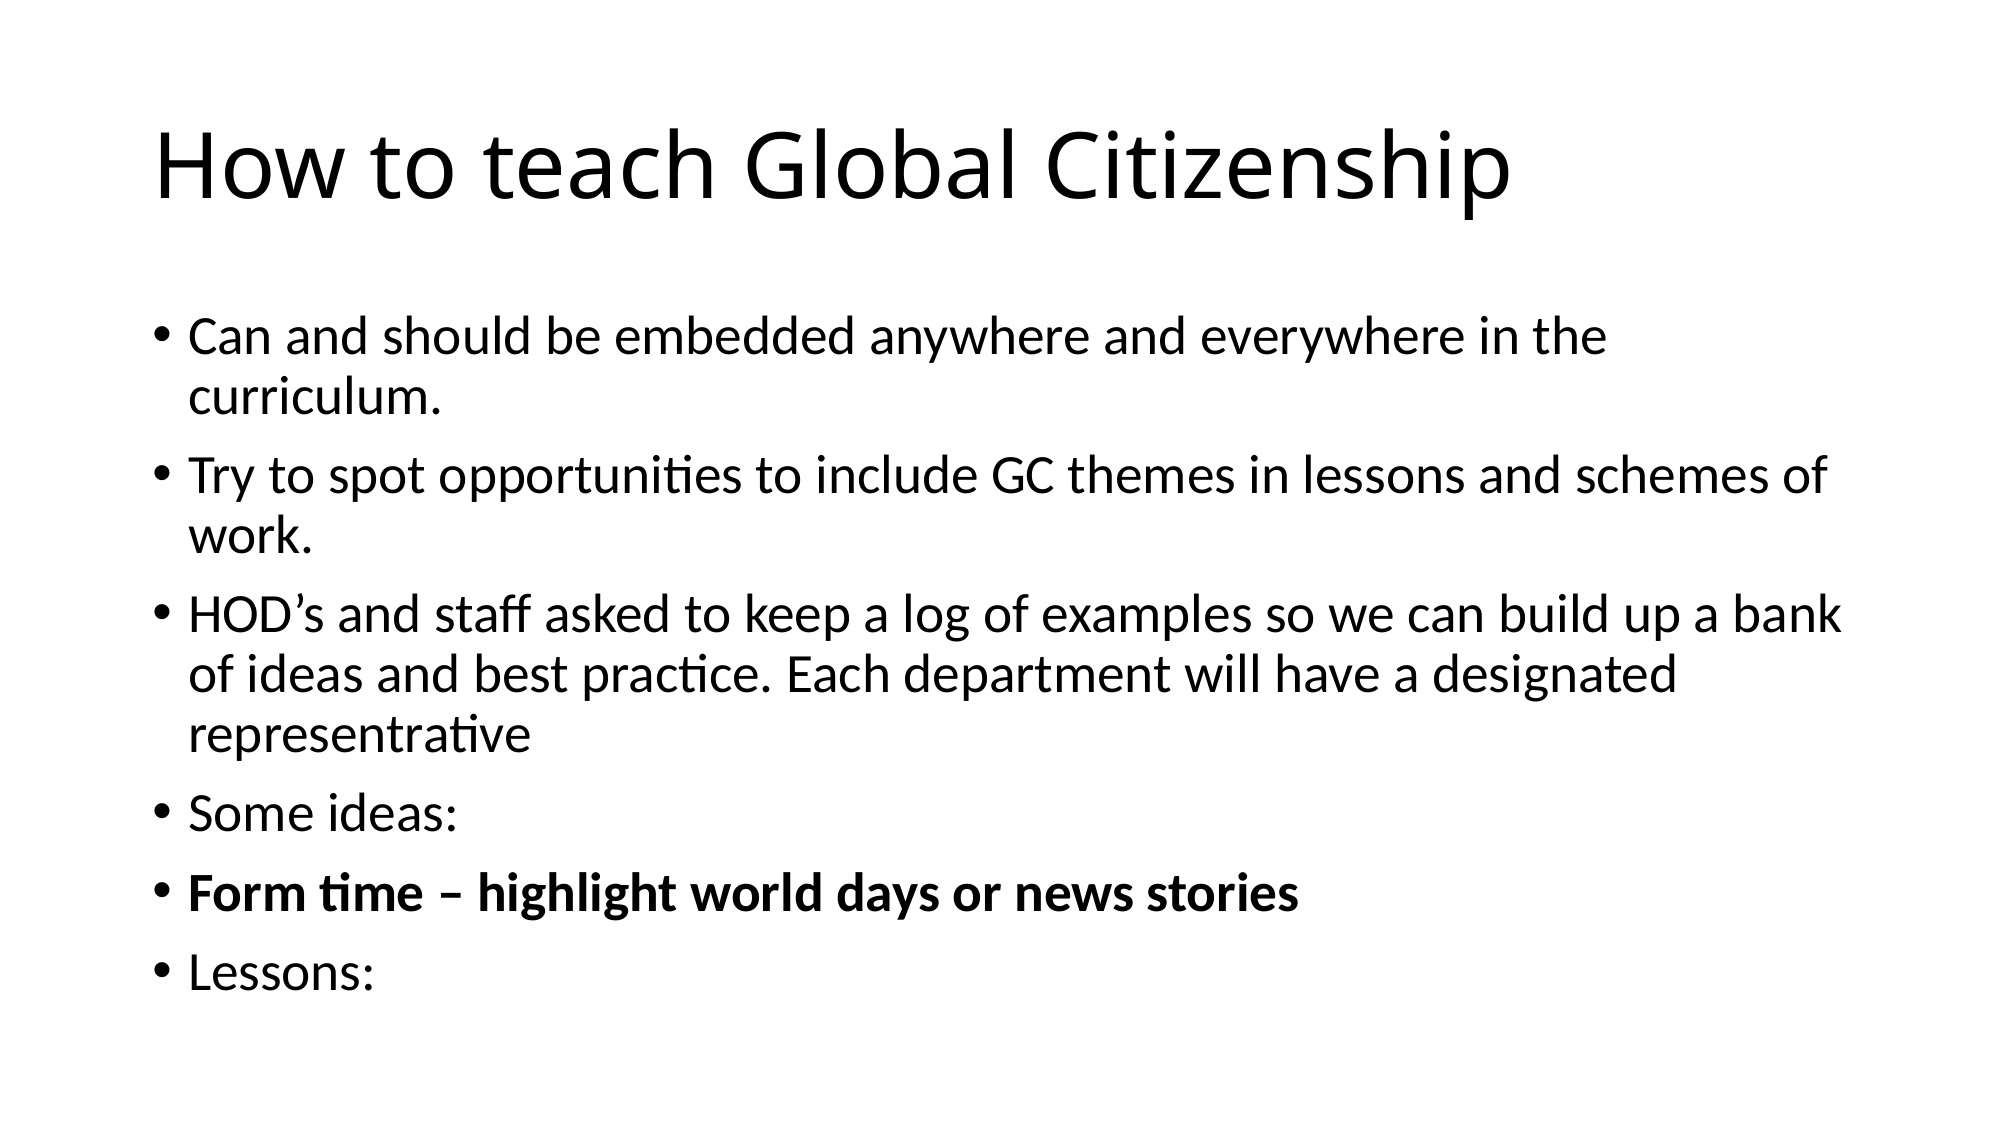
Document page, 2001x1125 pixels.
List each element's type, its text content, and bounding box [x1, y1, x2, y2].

title How to teach Global Citizenship [137, 59, 1863, 278]
list Can and should be embedded anywhere and everywhere in the curriculum. Try to spot opportunities to include GC themes in lessons and schemes of work. HOD’s and staff asked to keep a log of examples so we can build up a bank of ideas and best practice. Each department will have a designated representrative Some ideas: Form time – highlight world days or news stories Lessons: [137, 299, 1863, 1014]
